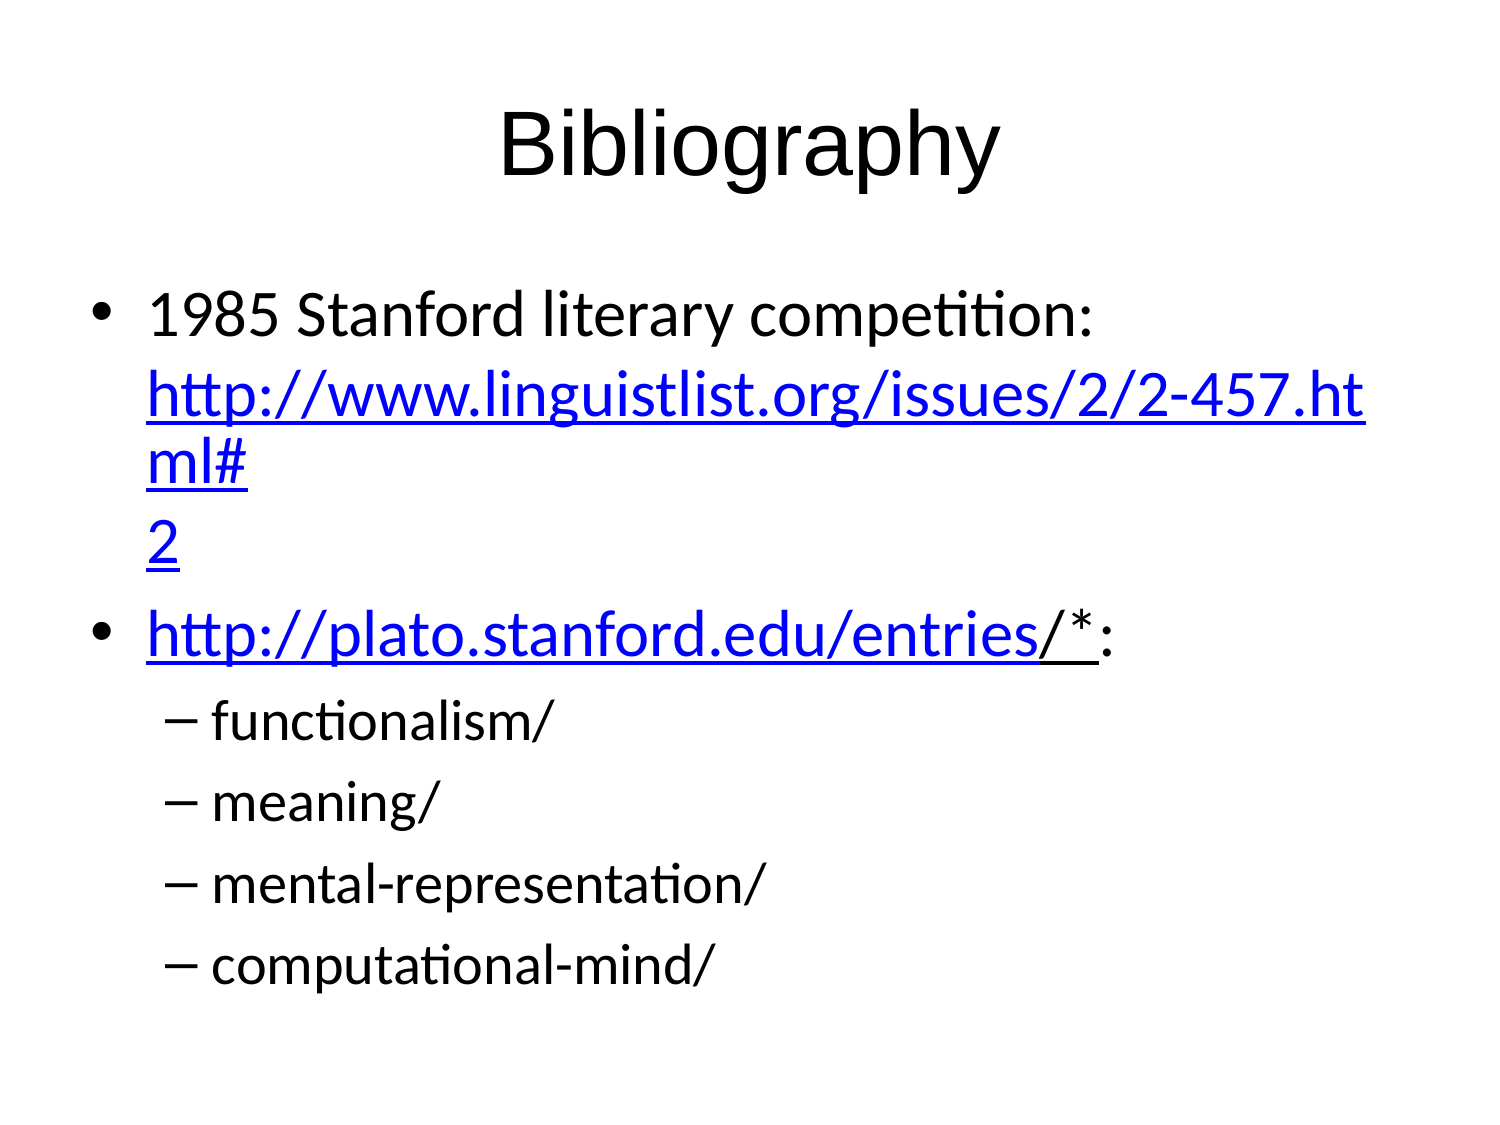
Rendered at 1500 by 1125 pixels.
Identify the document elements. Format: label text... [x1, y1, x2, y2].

list 1985 Stanford literary competition: http://www.linguistlist.org/issues/2/2-457.html#2 http://plato.stanford.edu/entries/*: functionalism/ meaning/ mental-representation/ computational-mind/ [75, 262, 1425, 1005]
title Bibliography [75, 45, 1425, 233]
